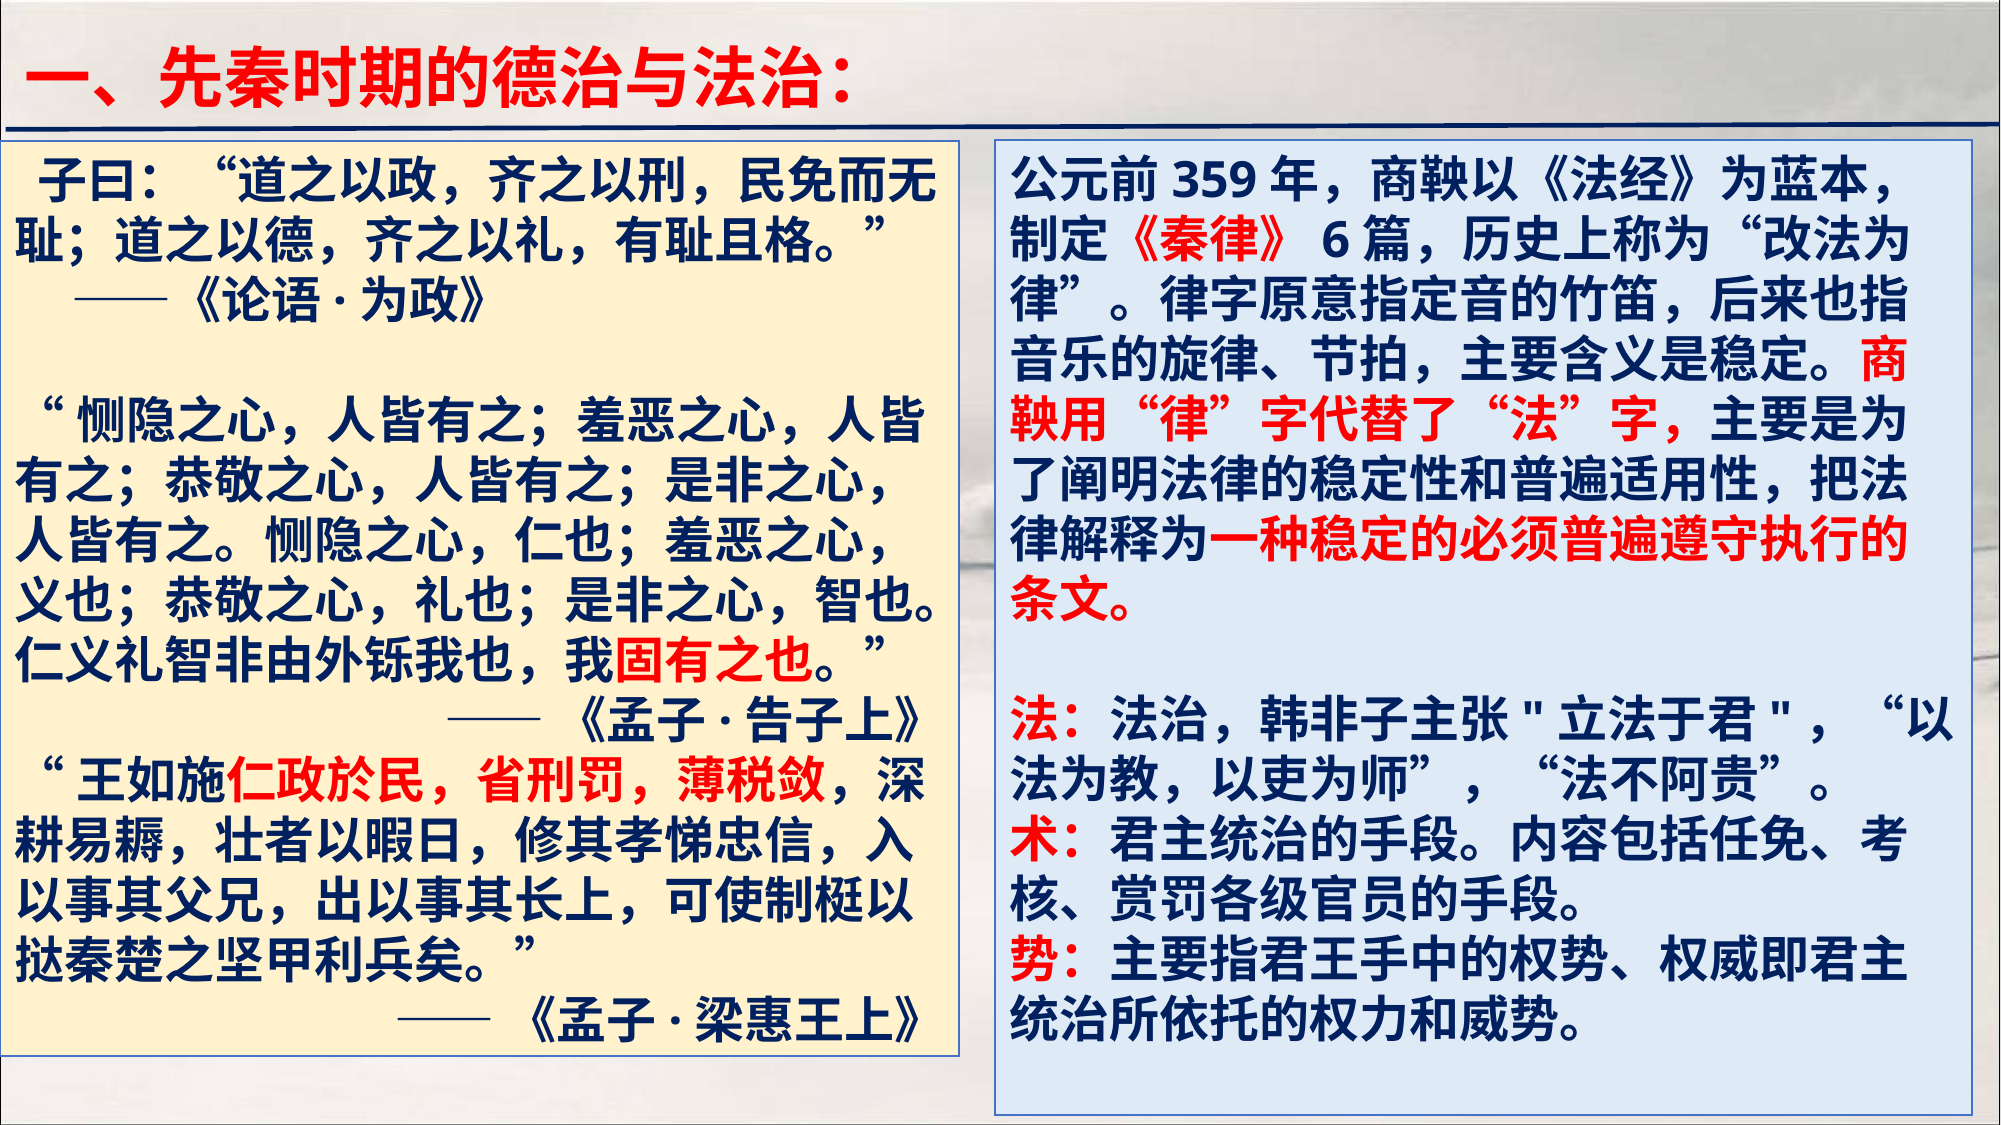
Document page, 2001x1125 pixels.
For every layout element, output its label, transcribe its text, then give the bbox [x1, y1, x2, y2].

picture [0, 0, 2001, 1125]
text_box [5, 124, 2000, 130]
text_box 公元前359年，商鞅以《法经》为蓝本，制定《秦律》6篇，历史上称为“改法为律”。律字原意指定音的竹笛，后来也指音乐的旋律、节拍，主要含义是稳定。商鞅用“律”字代替了“法”字，主要是为了阐明法律的稳定性和普遍适用性，把法律解释为一种稳定的必须普遍遵守执行的条文。 法：法治，韩非子主张"立法于君"，“以法为教，以吏为师”，“法不阿贵”。 术：君主统治的手段。内容包括任免、考核、赏罚各级官员的手段。 势：主要指君王手中的权势、权威即君主统治所依托的权力和威势。 [994, 139, 1973, 1116]
text_box 子曰：“道之以政，齐之以刑，民免而无耻；道之以德，齐之以礼，有耻且格。” ——《论语·为政》 “恻隐之心，人皆有之；羞恶之心，人皆有之；恭敬之心，人皆有之；是非之心，人皆有之。恻隐之心，仁也；羞恶之心，义也；恭敬之心，礼也；是非之心，智也。仁义礼智非由外铄我也，我固有之也。” ——《孟子·告子上》 “王如施仁政於民，省刑罚，薄税敛，深耕易耨，壮者以暇日，修其孝悌忠信，入以事其父兄，出以事其长上，可使制梃以挞秦楚之坚甲利兵矣。” ——《孟子·梁惠王上》 [0, 140, 960, 1057]
text_box 一、先秦时期的德治与法治： [9, 28, 907, 123]
